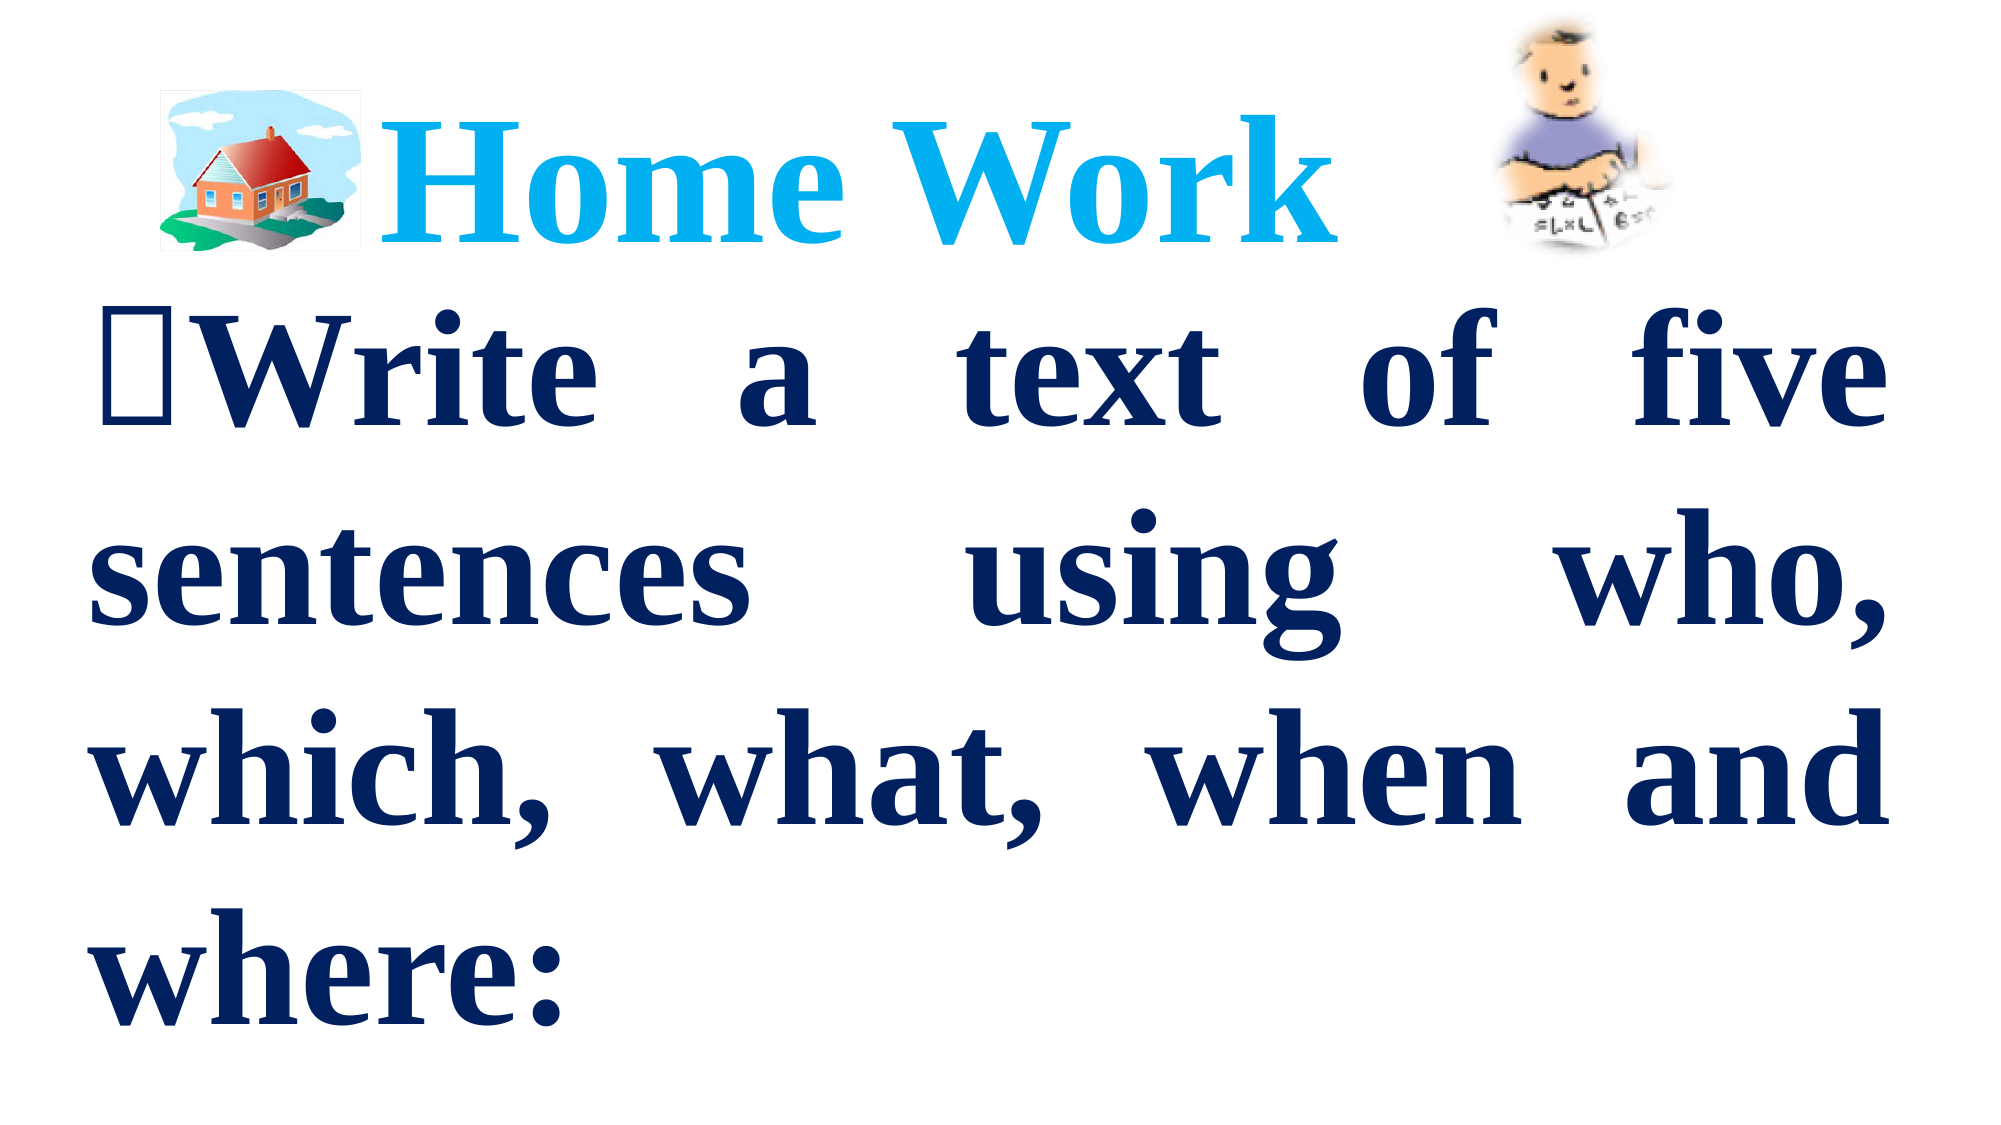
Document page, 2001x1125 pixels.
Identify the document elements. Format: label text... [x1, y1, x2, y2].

picture [1446, 0, 1704, 265]
picture [160, 90, 361, 251]
text_box Write a text of five sentences using who, which, what, when and where: [72, 250, 1908, 1066]
text_box Home Work [365, 52, 1354, 250]
